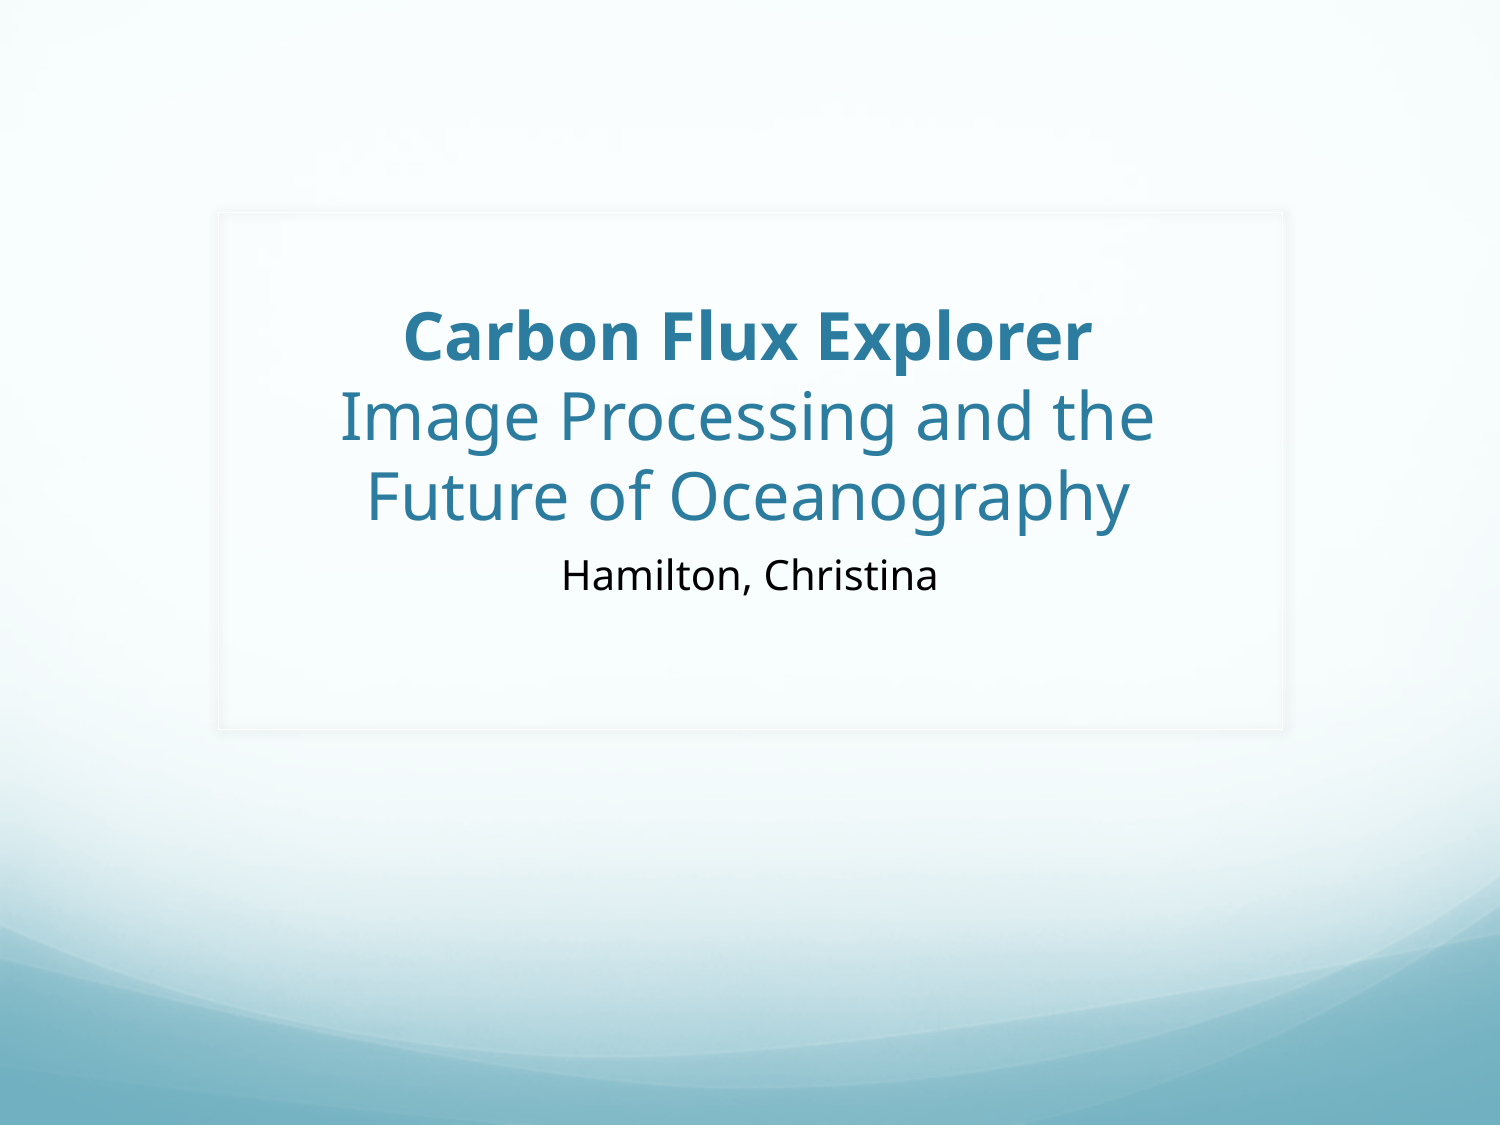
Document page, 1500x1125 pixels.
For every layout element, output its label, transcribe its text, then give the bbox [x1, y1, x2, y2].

title Carbon Flux Explorer Image Processing and the Future of Oceanography [215, 258, 1282, 542]
subtitle Hamilton, Christina [217, 541, 1283, 692]
